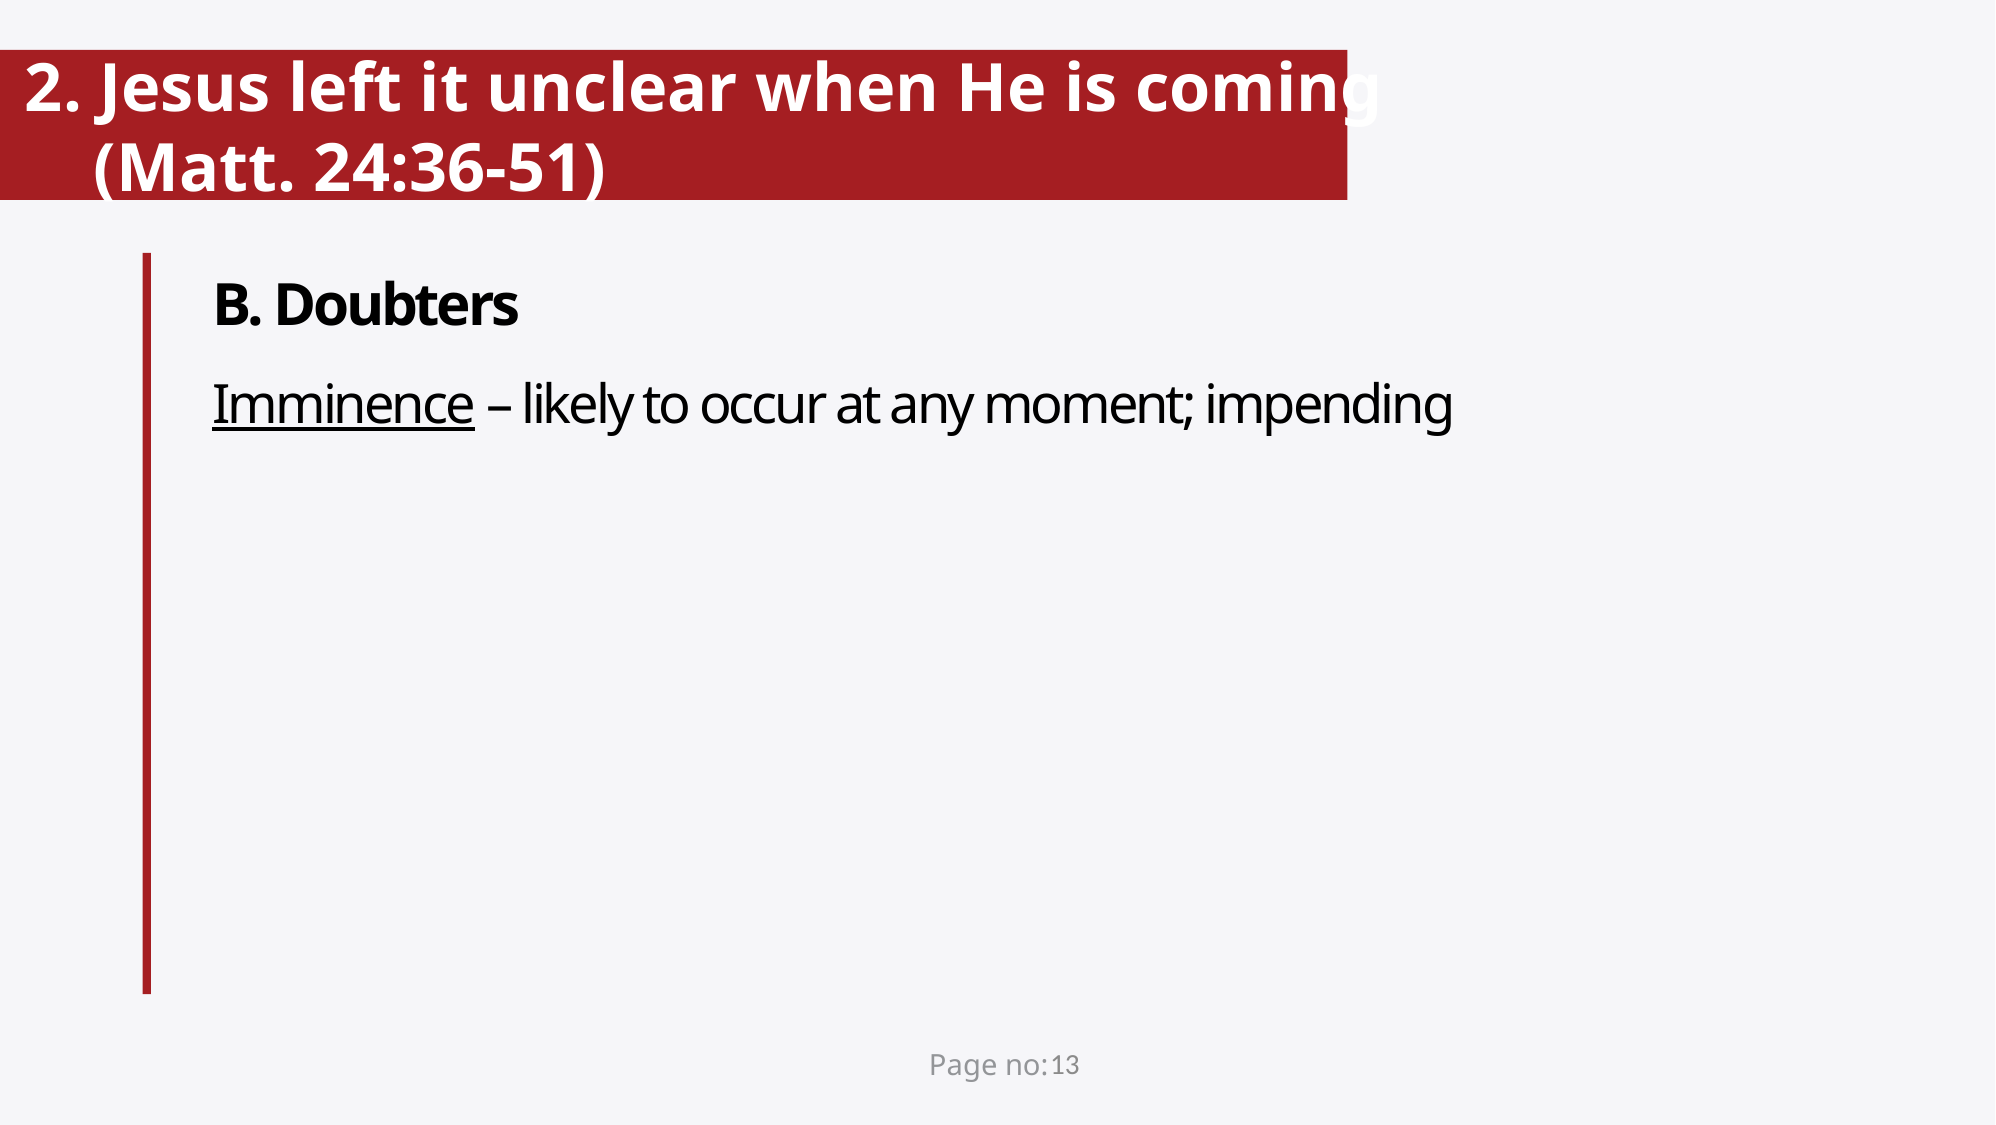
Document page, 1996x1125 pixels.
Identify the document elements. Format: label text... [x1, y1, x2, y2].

title 2. Jesus left it unclear when He is coming (Matt. 24:36-51) [10, 62, 1806, 188]
subtitle B. Doubters Imminence – likely to occur at any moment; impending [197, 249, 1910, 1000]
